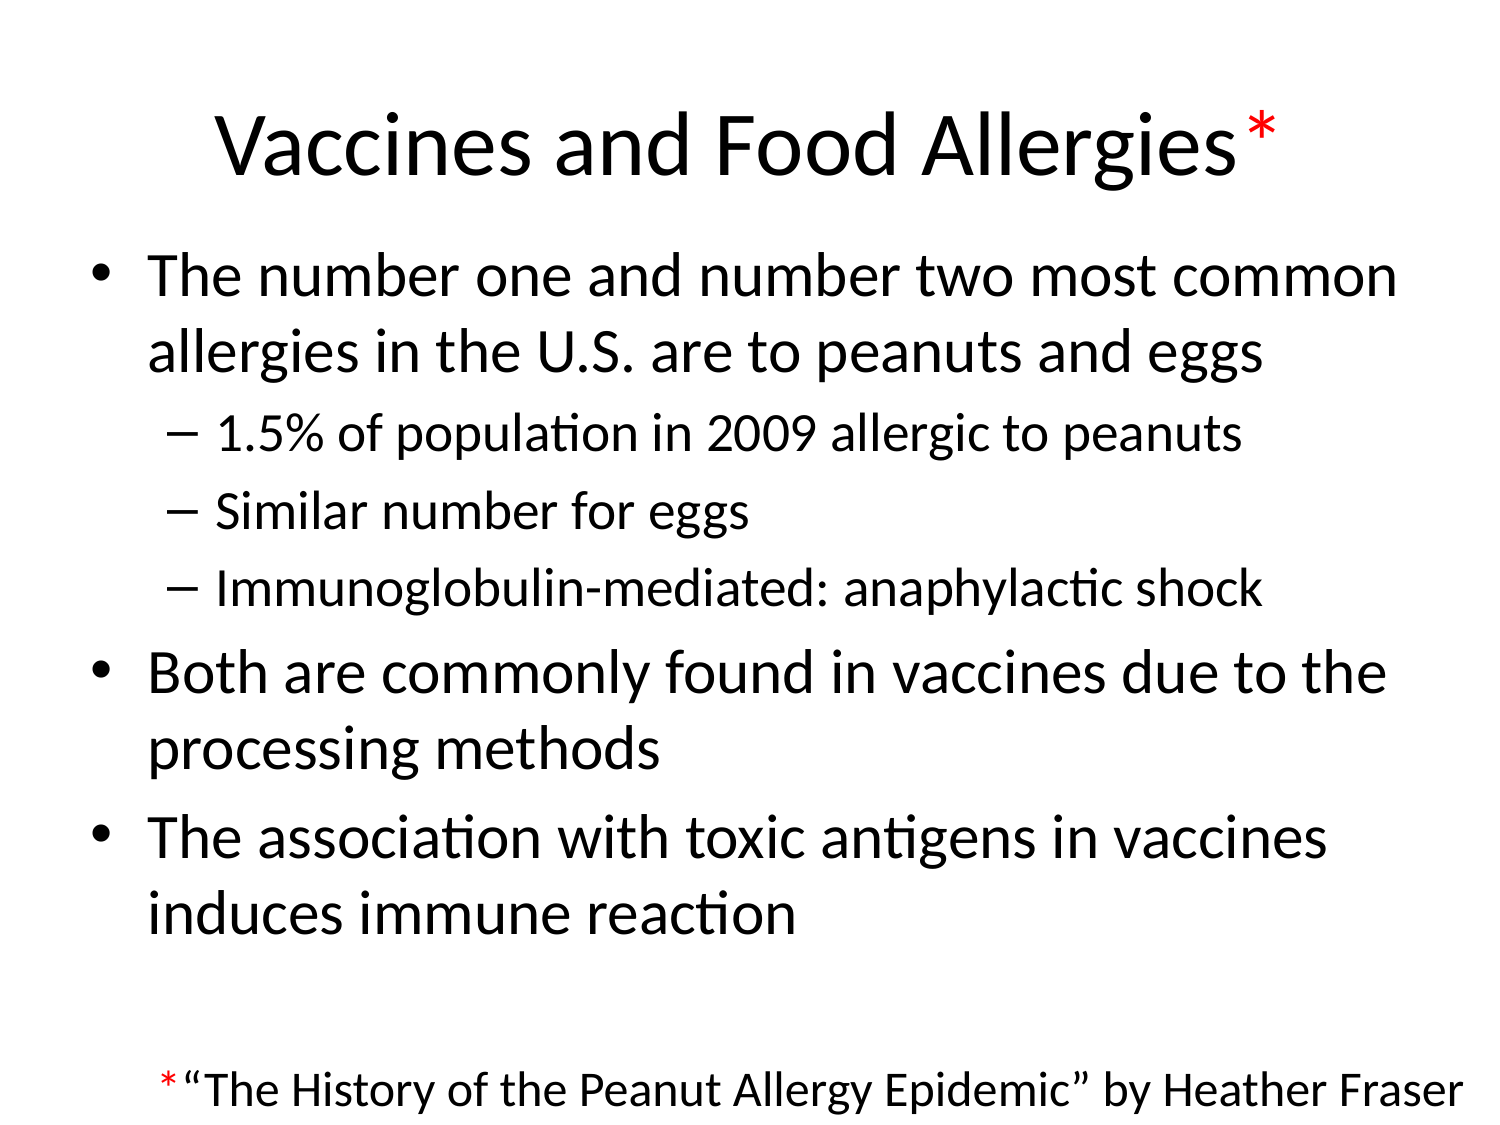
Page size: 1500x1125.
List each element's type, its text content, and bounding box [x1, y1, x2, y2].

text_box *“The History of the Peanut Allergy Epidemic” by Heather Fraser [141, 1049, 1480, 1124]
title Vaccines and Food Allergies* [75, 45, 1425, 225]
list The number one and number two most common allergies in the U.S. are to peanuts and eggs 1.5% of population in 2009 allergic to peanuts Similar number for eggs Immunoglobulin-mediated: anaphylactic shock Both are commonly found in vaccines due to the processing methods The association with toxic antigens in vaccines induces immune reaction [75, 225, 1425, 969]
